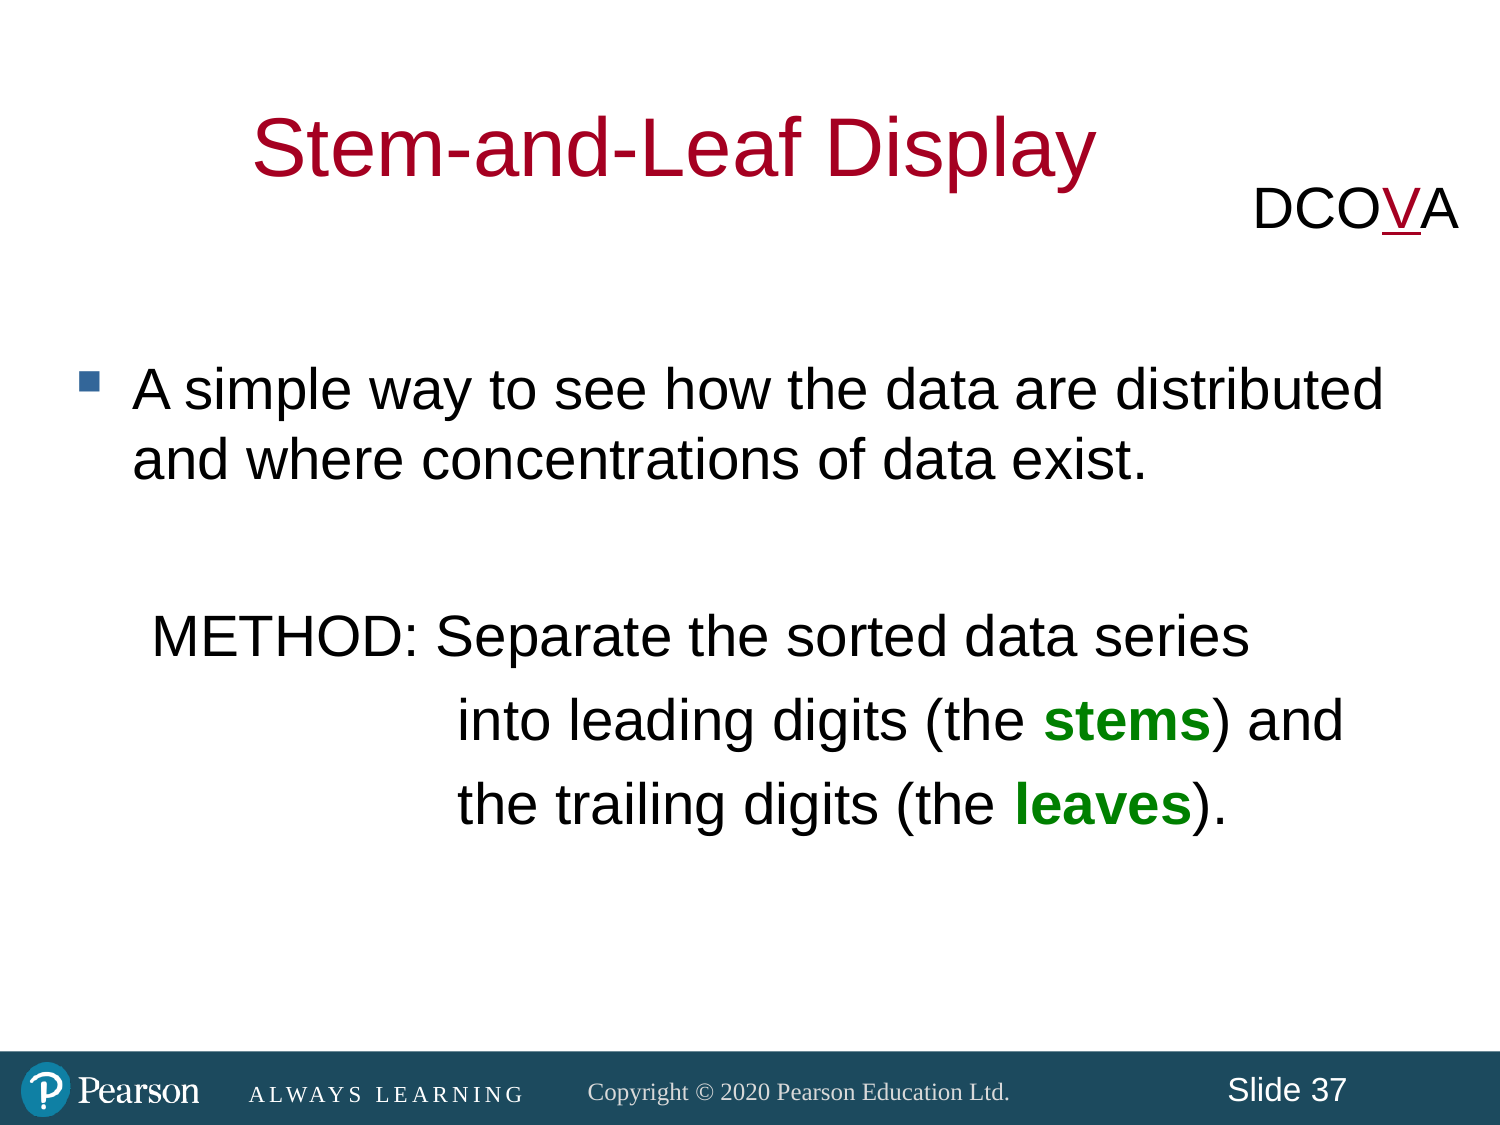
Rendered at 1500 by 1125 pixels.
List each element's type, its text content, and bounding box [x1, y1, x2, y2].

title Stem-and-Leaf Display [237, 75, 1313, 200]
picture [21, 1062, 199, 1117]
text_box DCOVA [1237, 162, 1475, 248]
list A simple way to see how the data are distributed and where concentrations of data exist. METHOD: Separate the sorted data series into leading digits (the stems) and the trailing digits (the leaves). [62, 343, 1413, 975]
